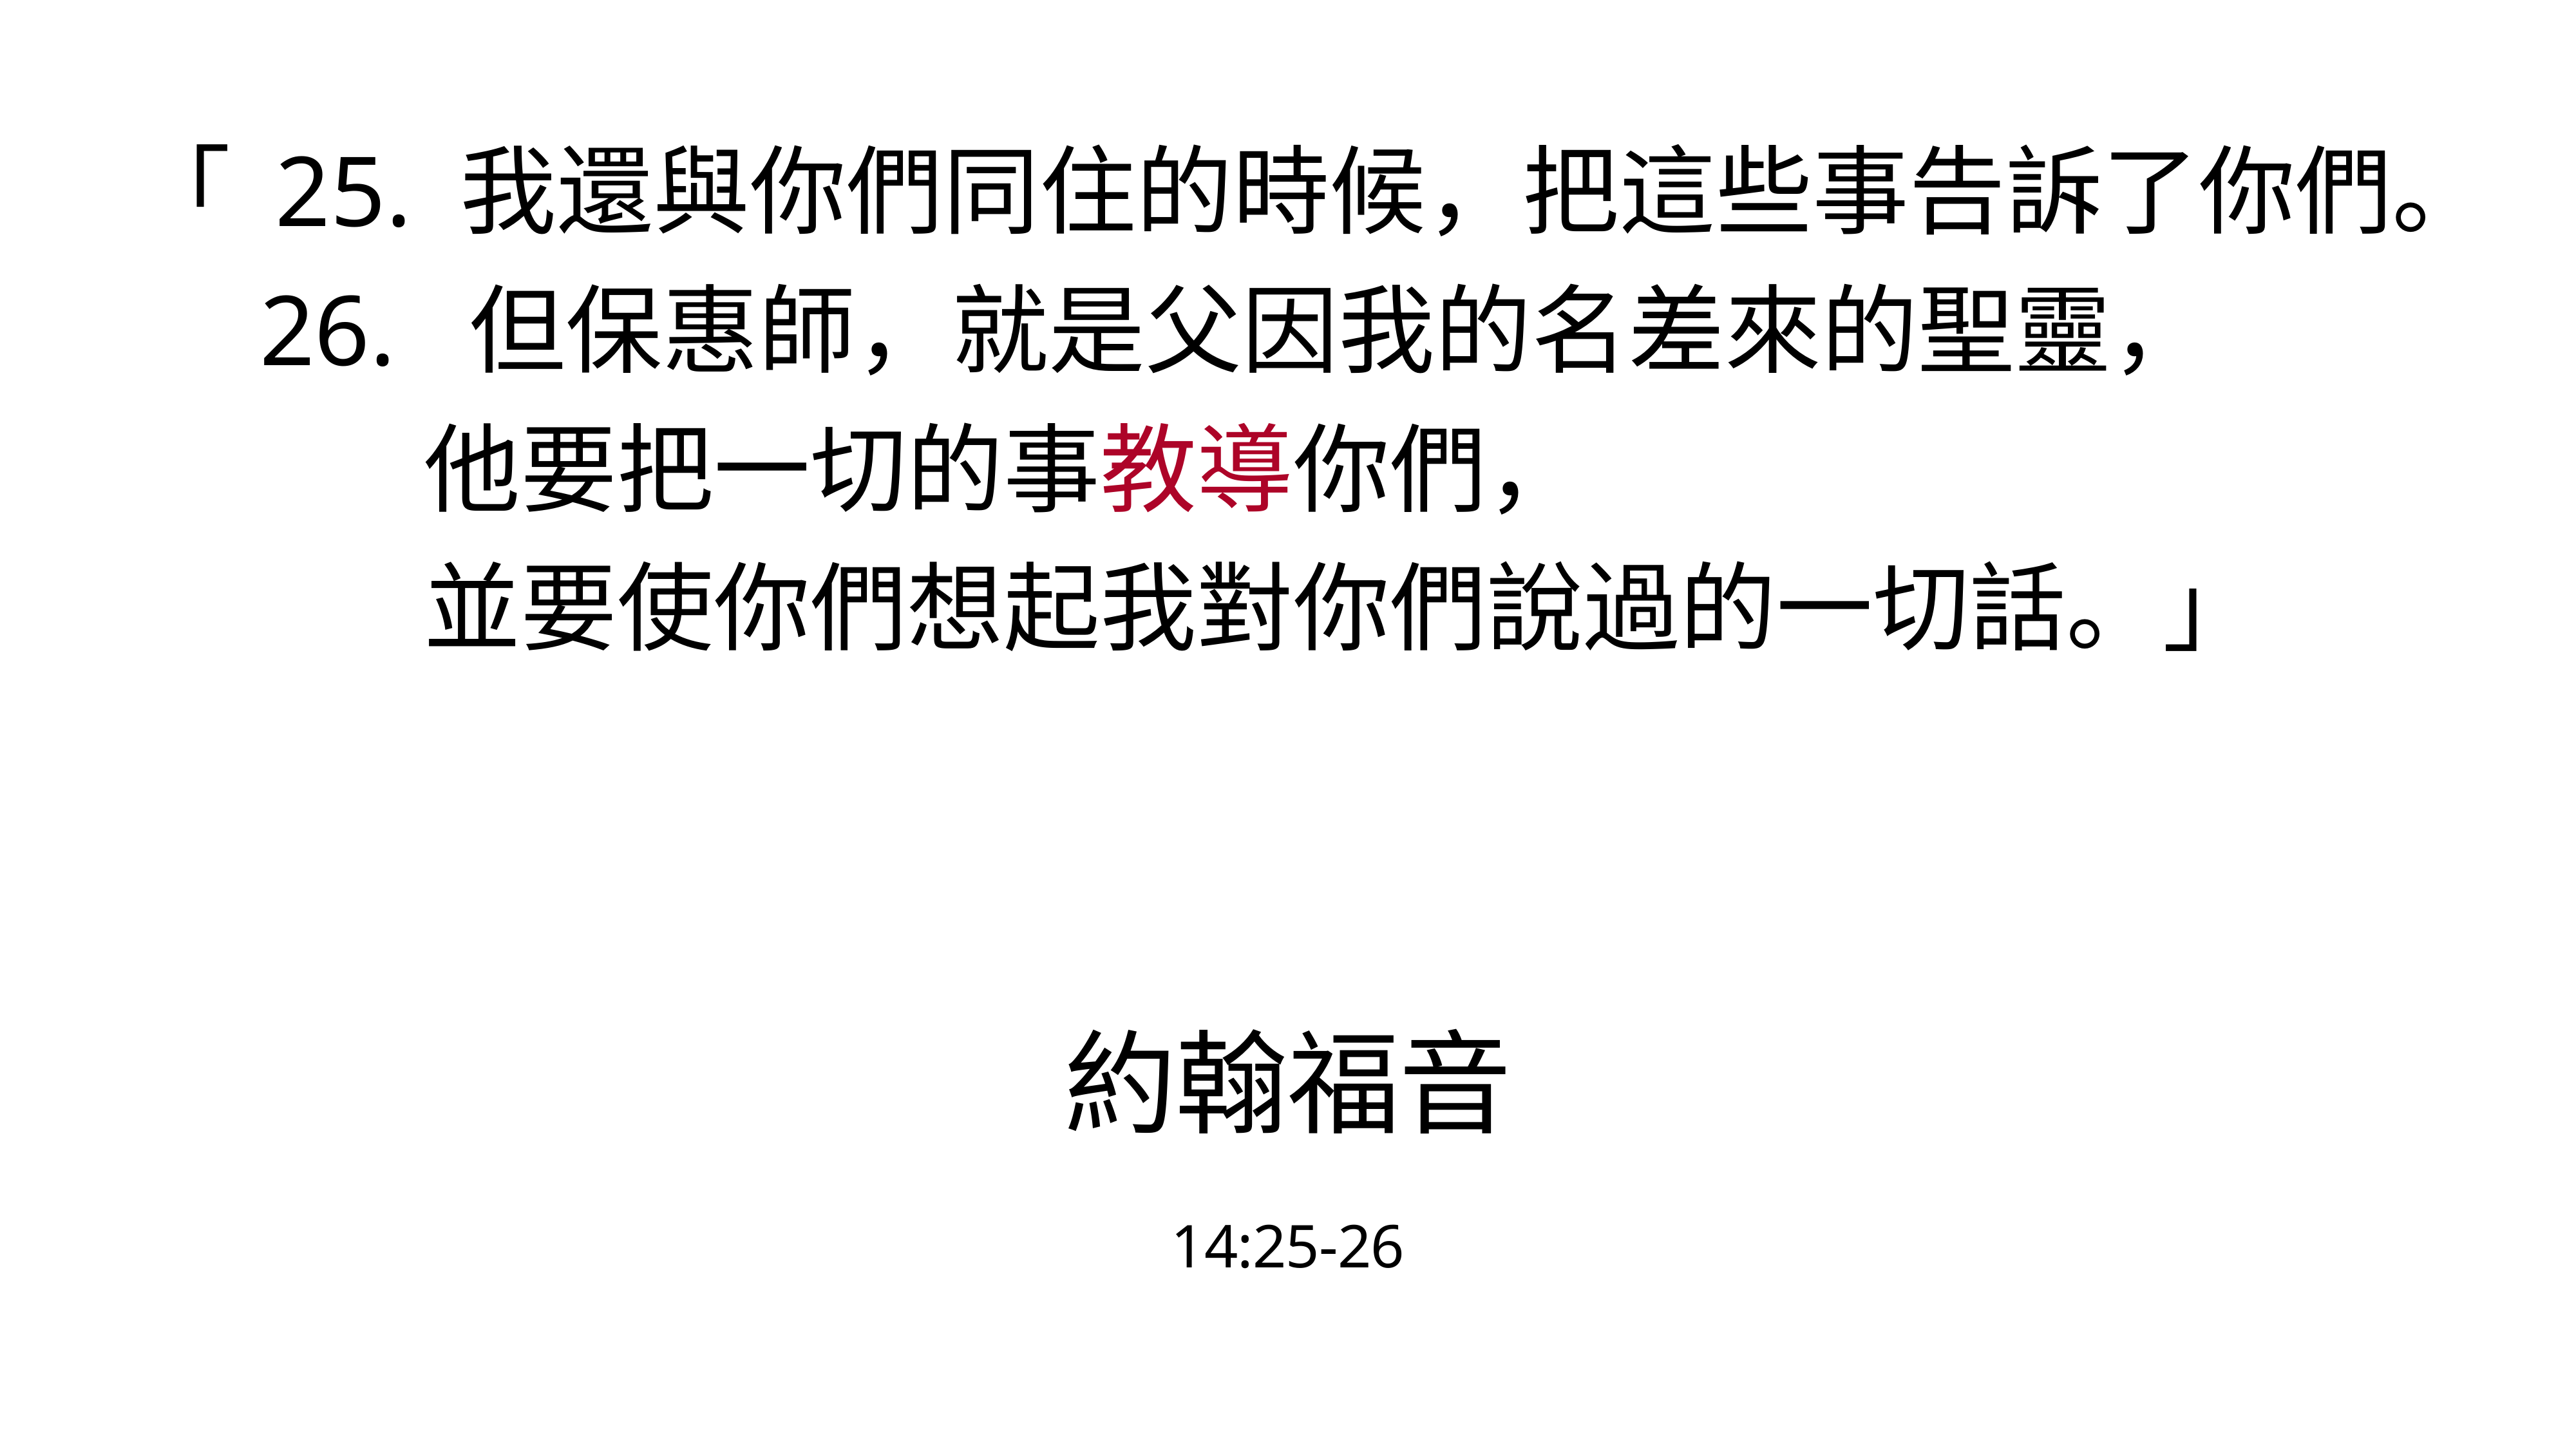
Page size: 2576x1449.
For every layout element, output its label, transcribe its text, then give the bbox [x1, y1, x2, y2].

title 約翰福音 [128, 1032, 2448, 1202]
list 「 25. 我還與你們同住的時候，把這些事告訴了你們。 26. 但保惠師，就是父因我的名差來的聖靈， 他要把一切的事教導你們， 並要使你們想起我對你們說過的一切話。」 [128, 100, 2501, 1013]
list 14:25-26 [128, 1202, 2448, 1292]
